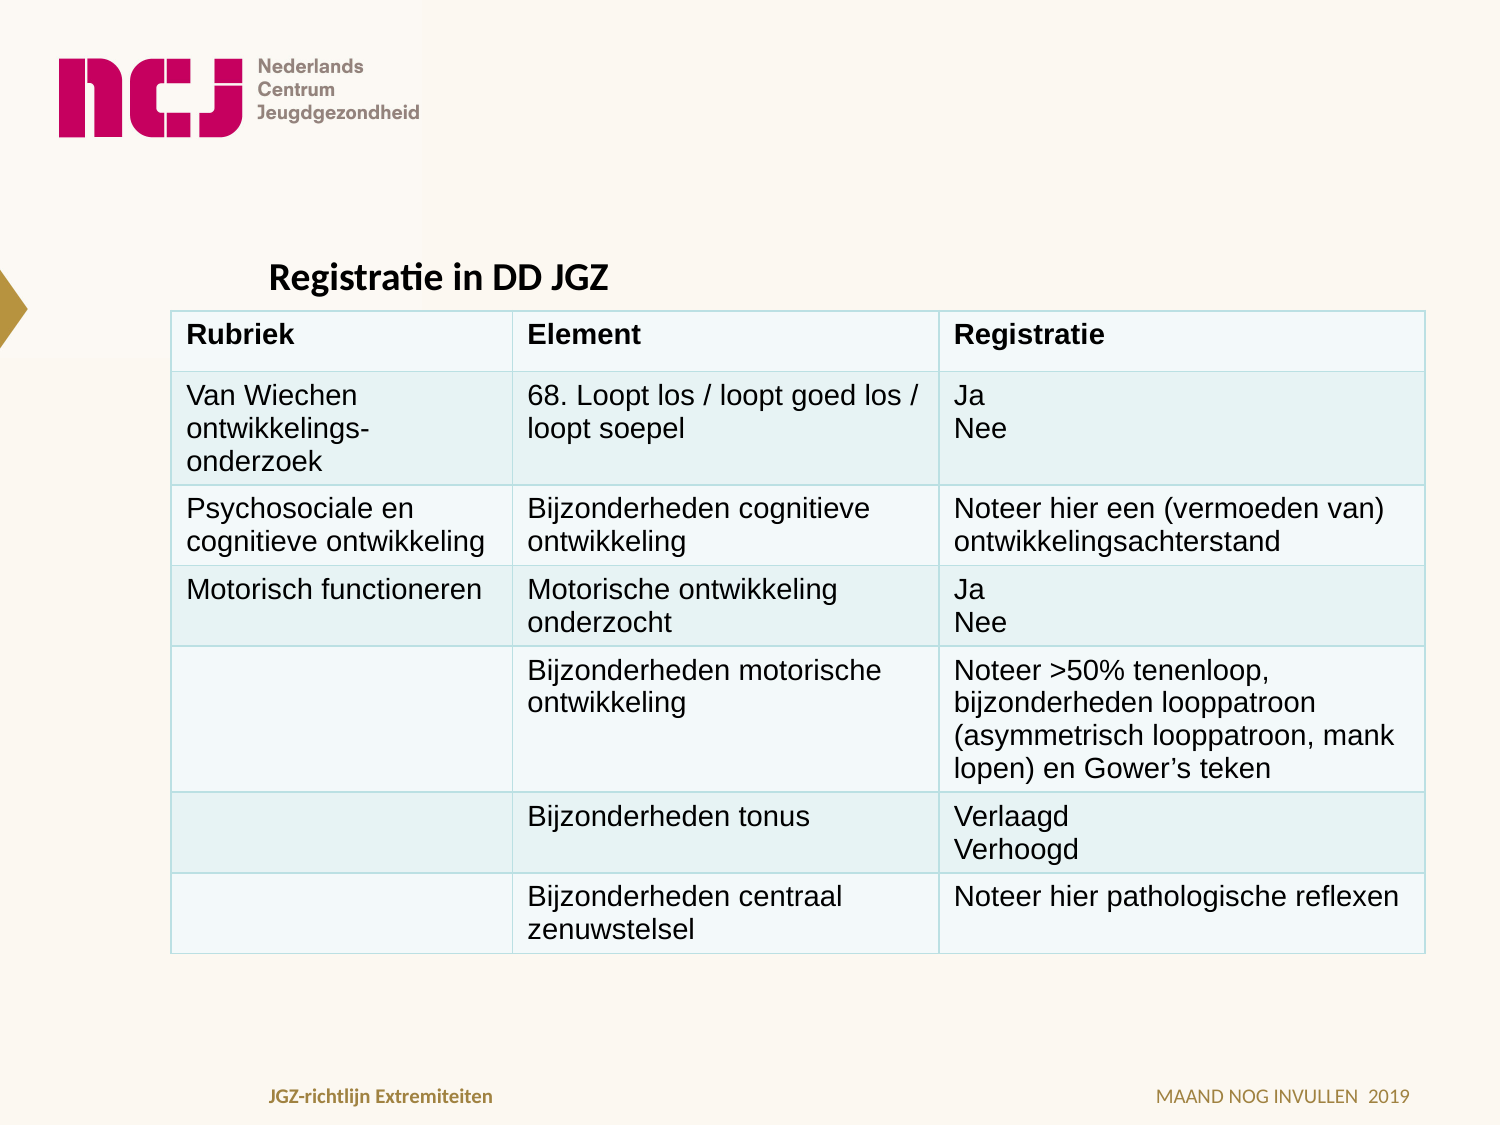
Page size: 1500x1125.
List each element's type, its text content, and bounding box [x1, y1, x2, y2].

table_cell 68. Loopt los / loopt goed los / loopt soepel [513, 372, 938, 484]
table_cell Van Wiechen ontwikkelings- onderzoek [172, 372, 512, 484]
table_cell Motorische ontwikkeling onderzocht [513, 566, 938, 645]
picture [0, 0, 422, 358]
table_cell Bijzonderheden cognitieve ontwikkeling [513, 486, 938, 565]
table_cell Noteer hier een (vermoeden van) ontwikkelingsachterstand [940, 486, 1424, 565]
table_cell Bijzonderheden centraal zenuwstelsel [513, 874, 938, 953]
table_cell Bijzonderheden tonus [513, 793, 938, 872]
table_header Element [513, 312, 938, 371]
table_header Registratie [940, 312, 1424, 371]
table_cell Ja Nee [940, 372, 1424, 484]
table_cell Motorisch functioneren [172, 566, 512, 645]
footer JGZ-richtlijn Extremiteiten [253, 1074, 1100, 1113]
table_cell Noteer hier pathologische reflexen [940, 874, 1424, 953]
table_cell Verlaagd Verhoogd [940, 793, 1424, 872]
table_cell [172, 647, 512, 791]
table_header Rubriek [172, 312, 512, 371]
title Registratie in DD JGZ [253, 243, 1425, 310]
table_cell [172, 874, 512, 953]
table_cell Noteer >50% tenenloop, bijzonderheden looppatroon (asymmetrisch looppatroon, mank lopen) en Gower’s teken [940, 647, 1424, 791]
table_cell Psychosociale en cognitieve ontwikkeling [172, 486, 512, 565]
slide_number MAAND NOG INVULLEN 2019 [1100, 1074, 1425, 1113]
table_cell Bijzonderheden motorische ontwikkeling [513, 647, 938, 791]
table_cell [172, 793, 512, 872]
table_cell Ja Nee [940, 566, 1424, 645]
